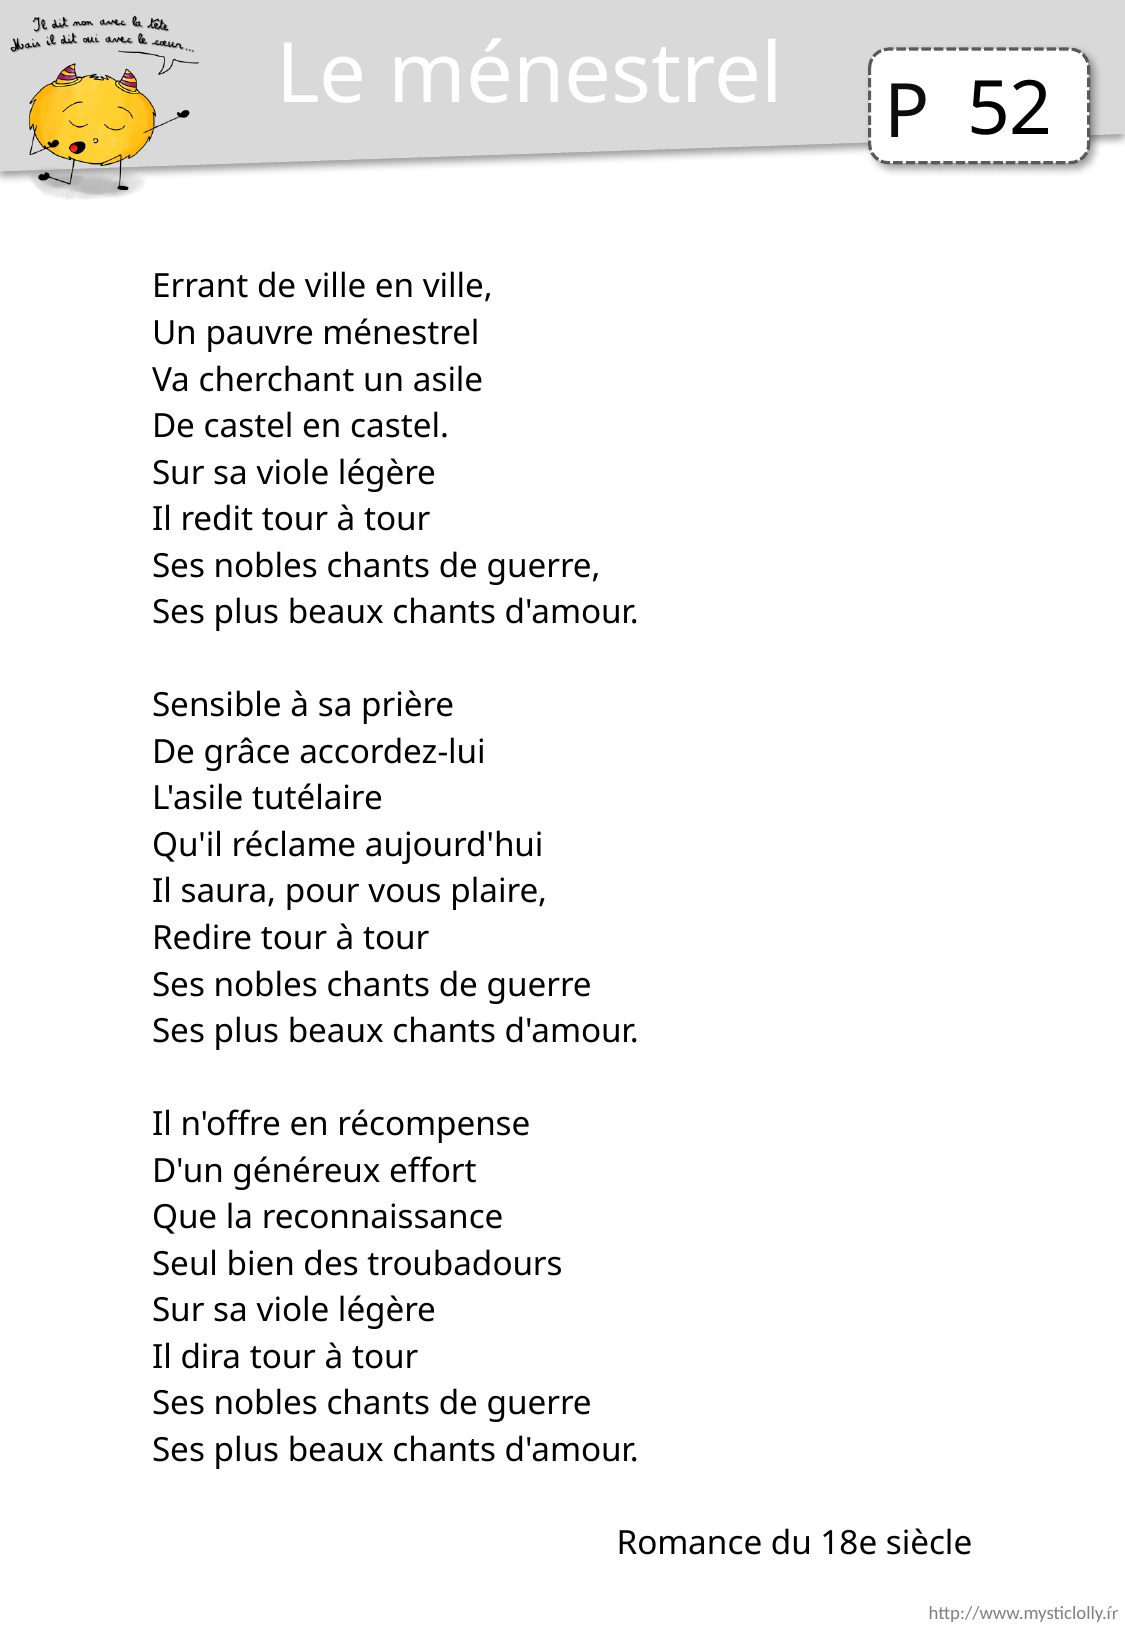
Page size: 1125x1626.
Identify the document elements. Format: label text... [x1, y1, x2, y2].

text_box Le ménestrel [190, 23, 870, 116]
text_box 52 [952, 52, 1089, 166]
picture [0, 15, 205, 202]
list Errant de ville en ville, Un pauvre ménestrel Va cherchant un asile De castel en castel. Sur sa viole légère Il redit tour à tour Ses nobles chants de guerre, Ses plus beaux chants d'amour. Sensible à sa prière De grâce accordez-lui L'asile tutélaire Qu'il réclame aujourd'hui Il saura, pour vous plaire, Redire tour à tour Ses nobles chants de guerre Ses plus beaux chants d'amour. Il n'offre en récompense D'un généreux effort Que la reconnaissance Seul bien des troubadours Sur sa viole légère Il dira tour à tour Ses nobles chants de guerre Ses plus beaux chants d'amour. Romance du 18e siècle [137, 257, 988, 1604]
